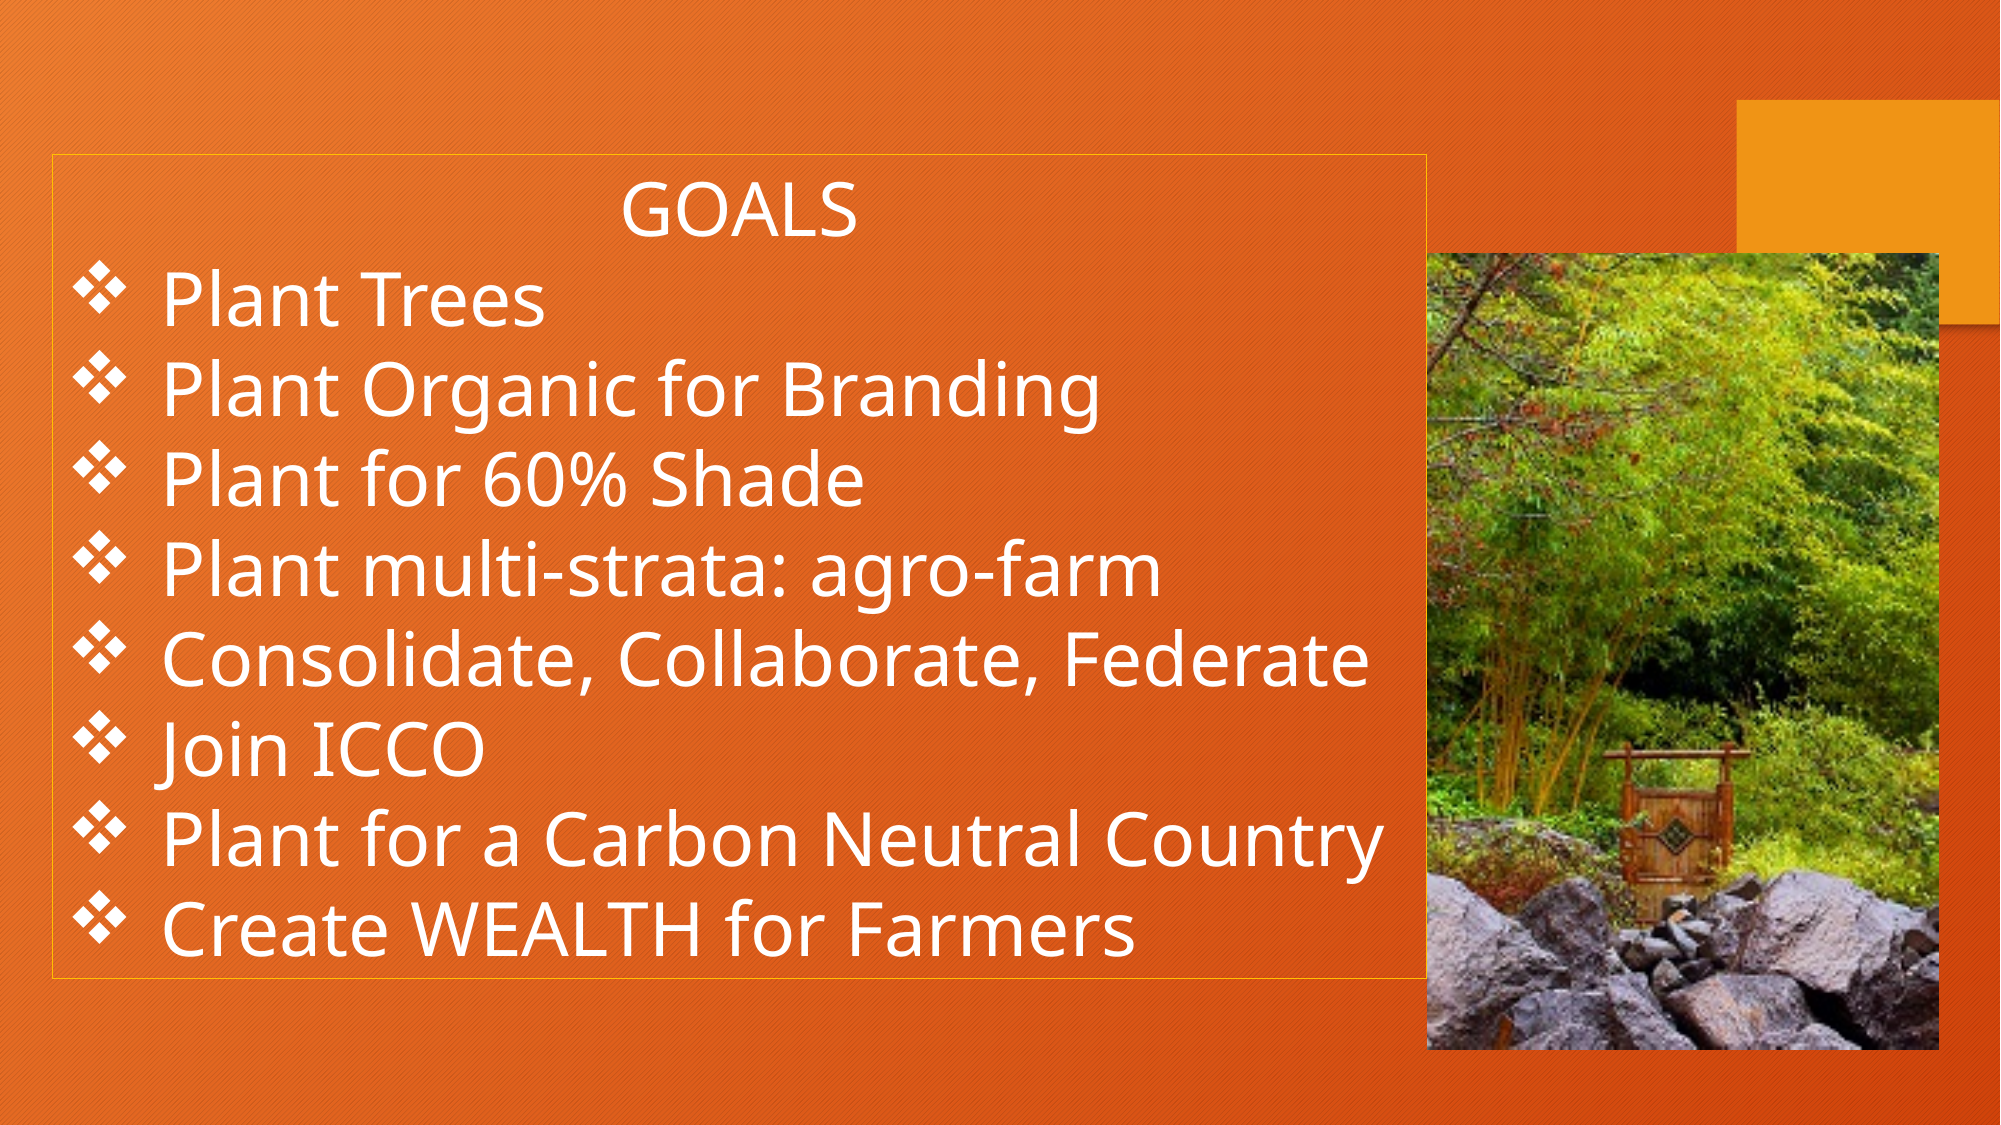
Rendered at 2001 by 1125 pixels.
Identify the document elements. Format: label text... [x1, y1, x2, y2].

picture [1426, 253, 2000, 1051]
text_box GOALS Plant Trees Plant Organic for Branding Plant for 60% Shade Plant multi-strata: agro-farm Consolidate, Collaborate, Federate Join ICCO Plant for a Carbon Neutral Country Create WEALTH for Farmers [52, 154, 1427, 979]
